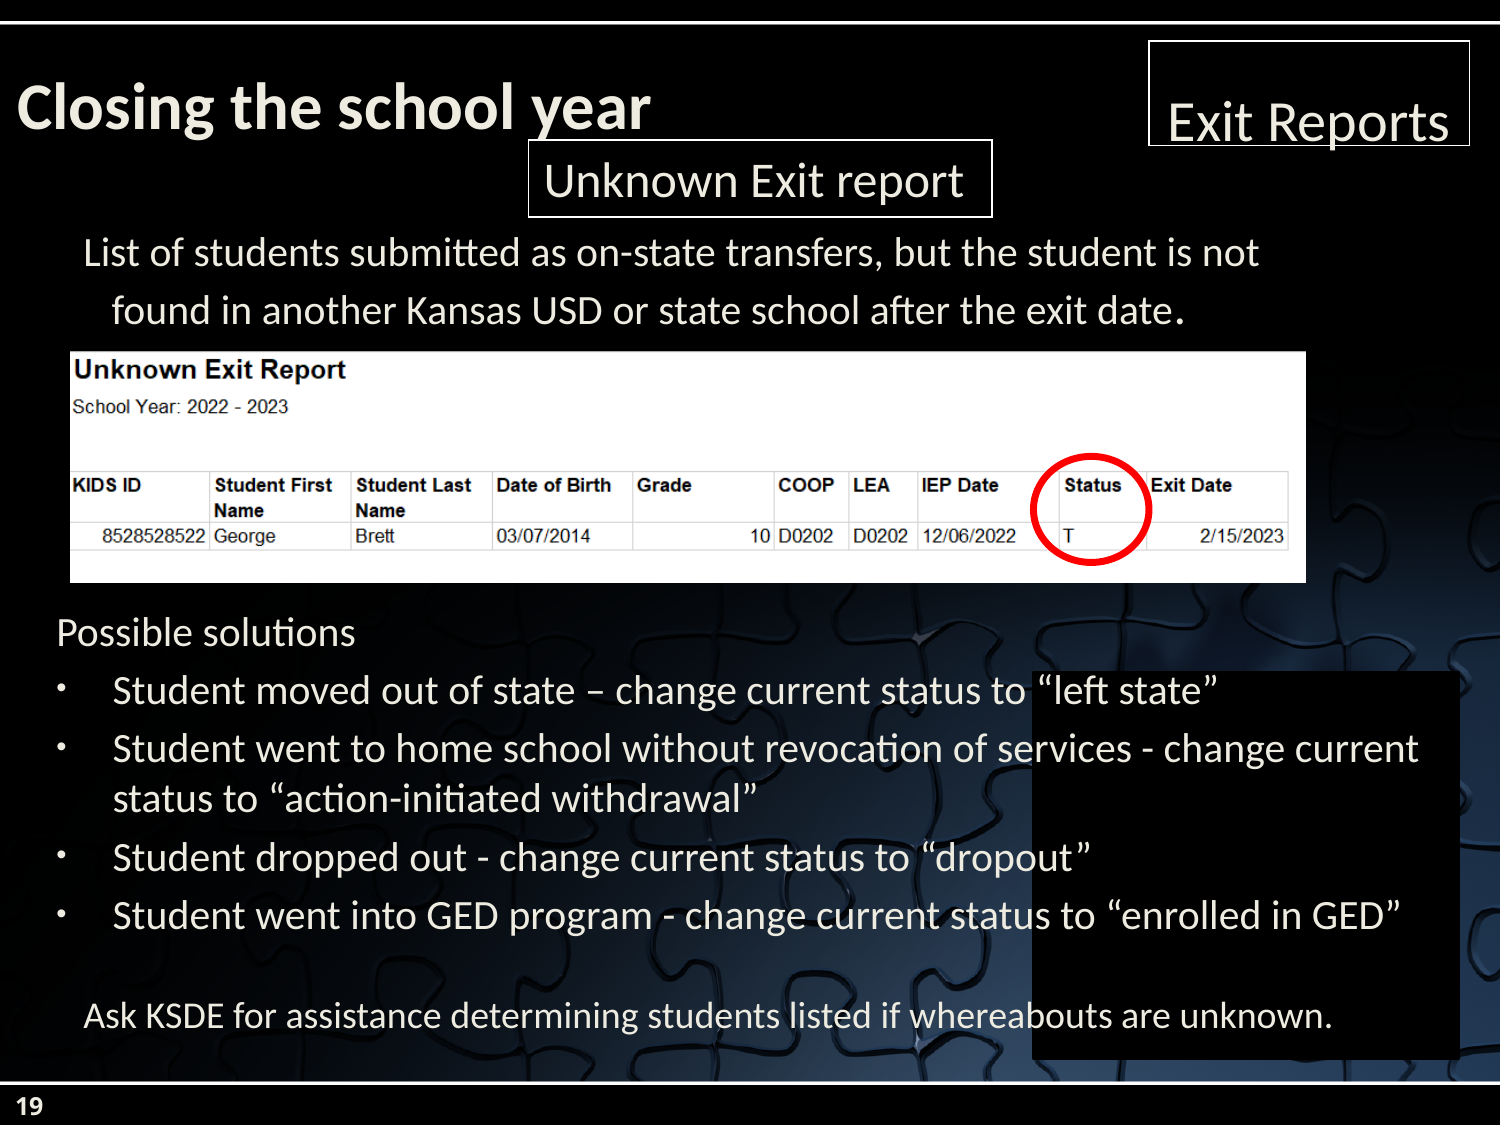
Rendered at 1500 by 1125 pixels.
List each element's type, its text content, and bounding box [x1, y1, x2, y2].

text_box Unknown Exit report [528, 139, 992, 217]
text_box List of students submitted as on-state transfers, but the student is not found in another Kansas USD or state school after the exit date. [68, 217, 1285, 353]
text_box [1033, 671, 1459, 1059]
text_box Ask KSDE for assistance determining students listed if whereabouts are unknown. [68, 982, 1453, 1045]
picture [0, 0, 1500, 1125]
list Exit Reports [1148, 40, 1470, 146]
text_box Possible solutions Student moved out of state – change current status to “left state” Student went to home school without revocation of services - change current status to “action-initiated withdrawal” Student dropped out - change current status to “dropout” Student went into GED program - change current status to “enrolled in GED” [41, 596, 1447, 984]
slide_number 19 [0, 1082, 350, 1125]
text_box Closing the school year [2, 50, 676, 156]
